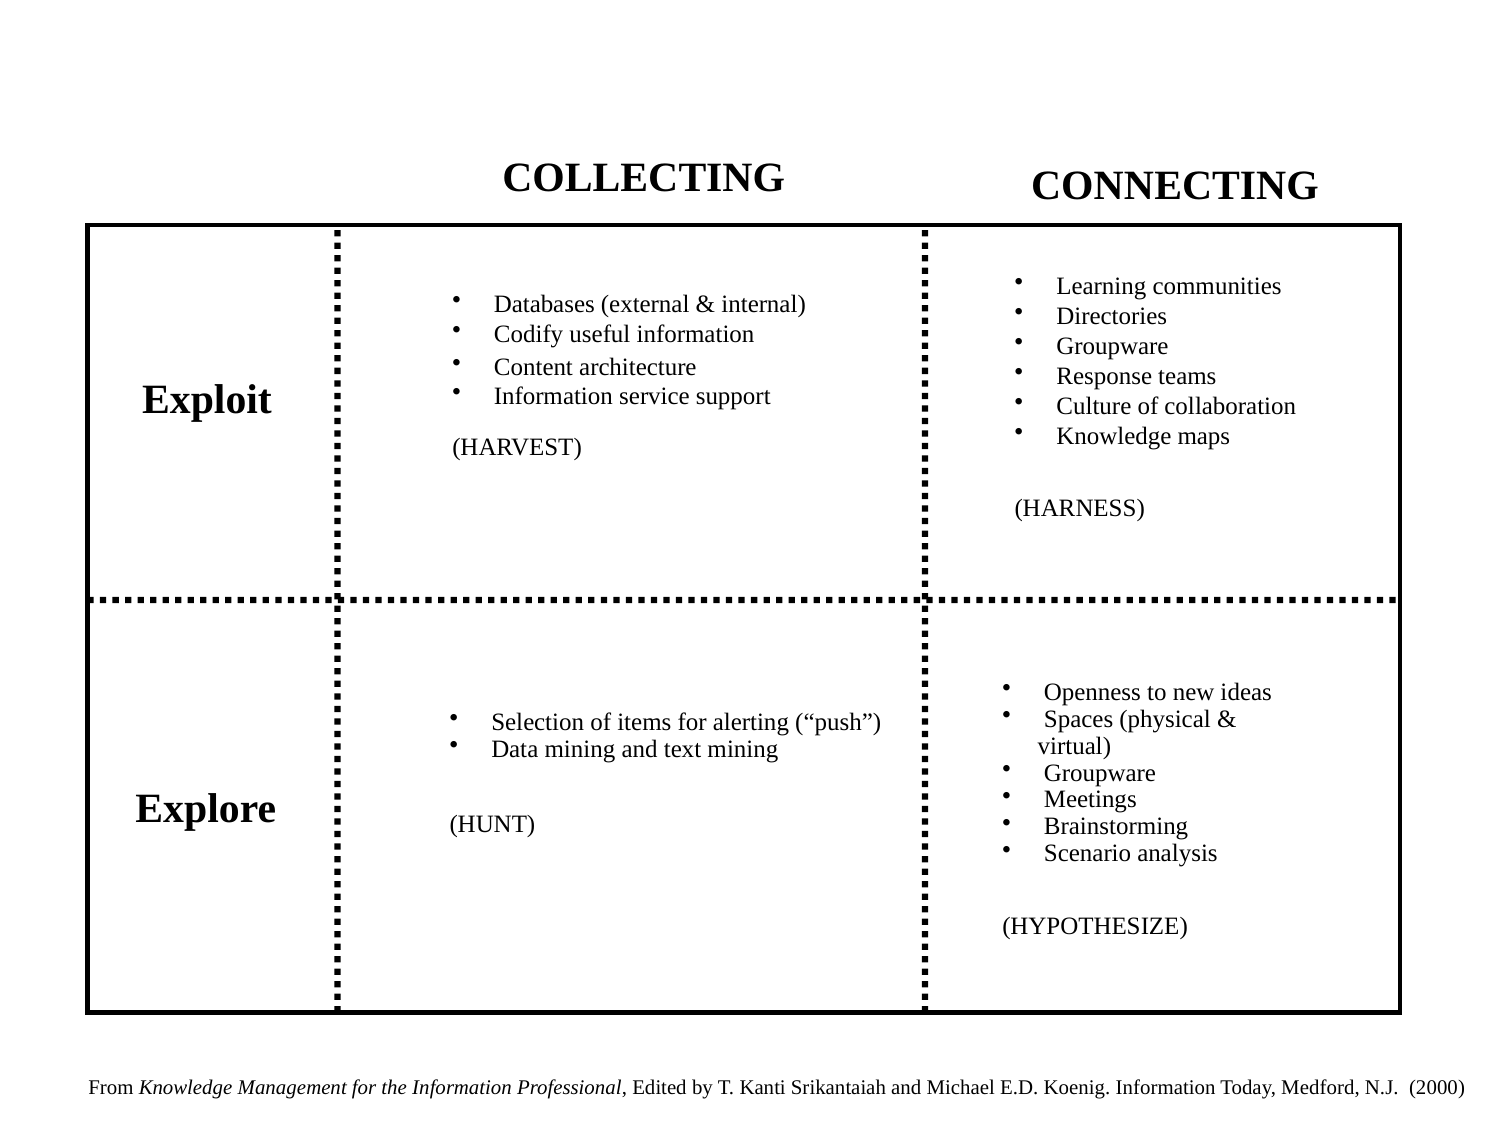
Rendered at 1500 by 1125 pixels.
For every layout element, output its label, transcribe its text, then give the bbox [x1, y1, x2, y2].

text_box [87, 224, 1400, 1013]
text_box From Knowledge Management for the Information Professional, Edited by T. Kanti Srikantaiah and Michael E.D. Koenig. Information Today, Medford, N.J. (2000) [73, 1063, 1499, 1106]
text_box COLLECTING [362, 142, 925, 208]
text_box CONNECTING [949, 149, 1400, 215]
